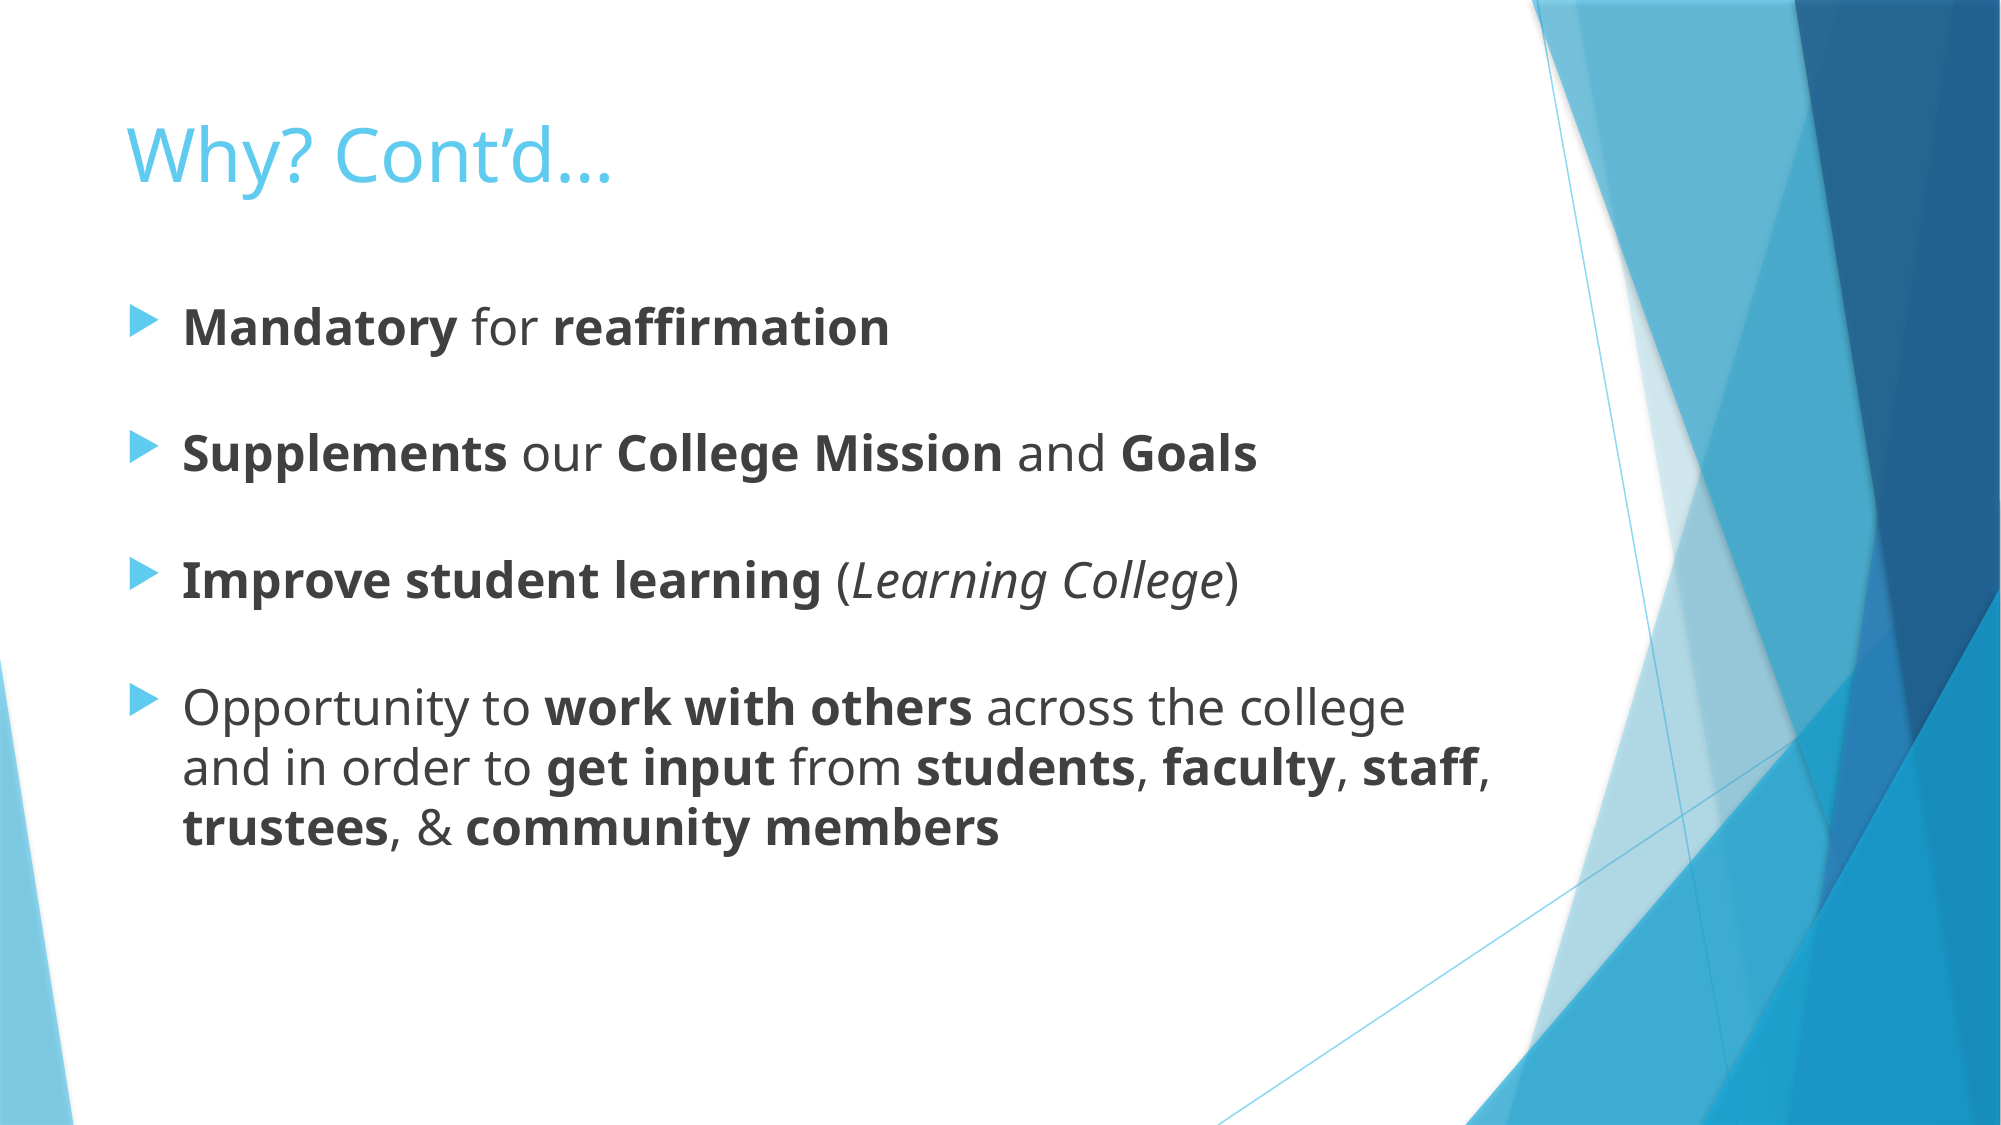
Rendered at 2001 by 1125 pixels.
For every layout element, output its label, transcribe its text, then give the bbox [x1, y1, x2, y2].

list Mandatory for reaffirmation Supplements our College Mission and Goals Improve student learning (Learning College) Opportunity to work with others across the college and in order to get input from students, faculty, staff, trustees, & community members [111, 287, 1522, 925]
title Why? Cont’d… [111, 99, 1522, 287]
